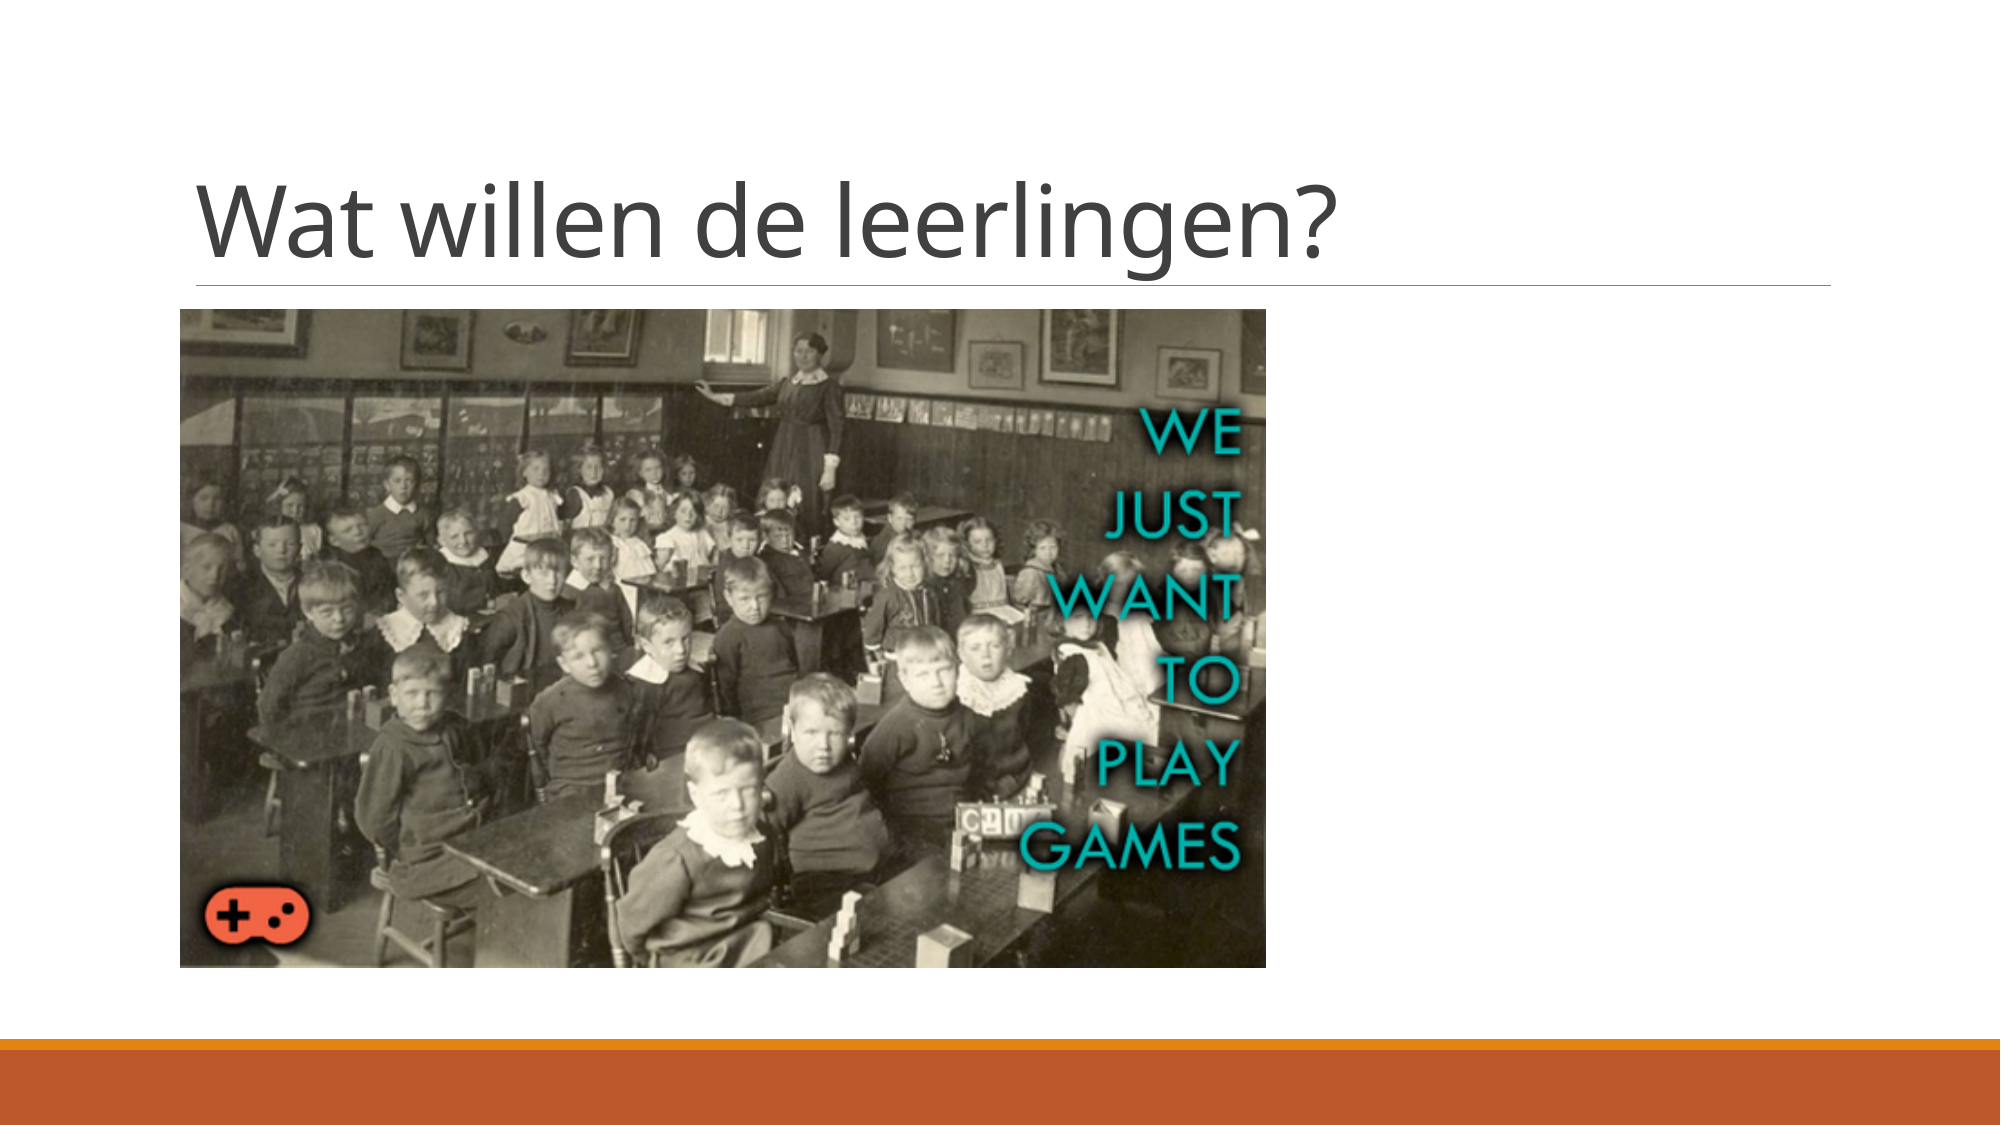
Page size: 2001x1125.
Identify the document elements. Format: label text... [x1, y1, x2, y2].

title Wat willen de leerlingen? [180, 47, 1830, 285]
picture [179, 308, 1266, 969]
